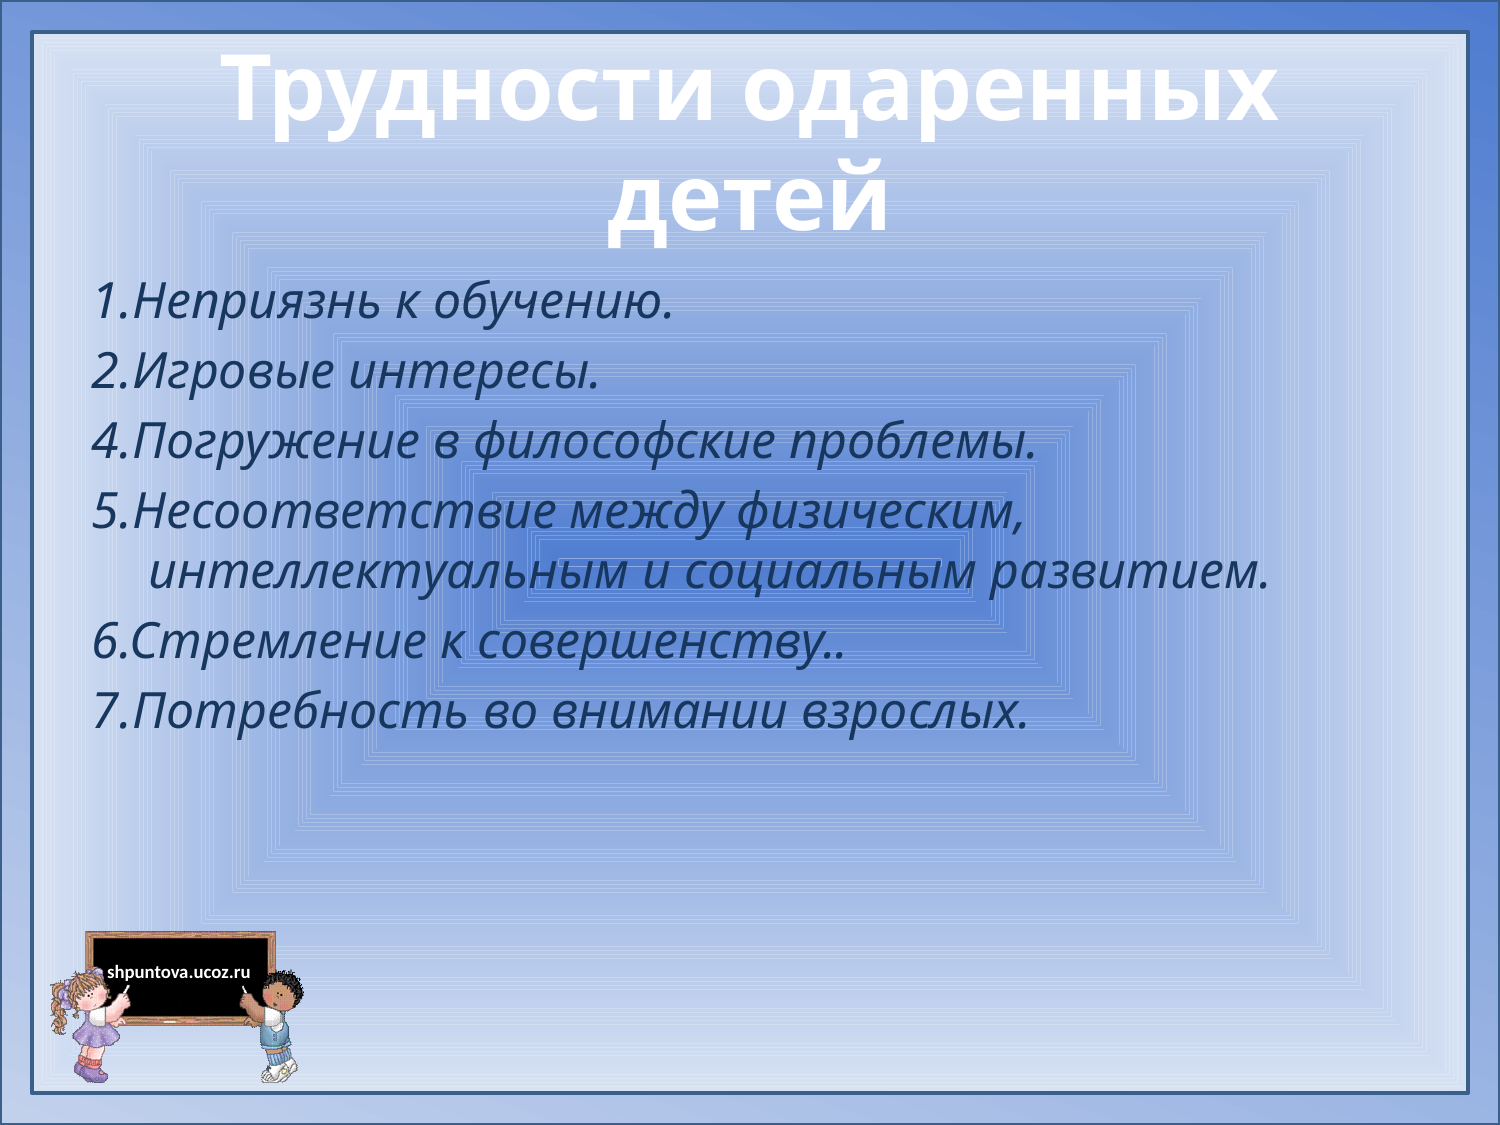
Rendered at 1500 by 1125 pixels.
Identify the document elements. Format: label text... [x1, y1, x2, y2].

list 1.Неприязнь к обучению. 2.Игровые интересы. 4.Погружение в философские проблемы. 5.Несоответствие между физическим, интеллектуальным и социальным развитием. 6.Стремление к совершенству.. 7.Потребность во внимании взрослых. [76, 260, 1428, 932]
title Трудности одаренных детей [74, 44, 1426, 233]
picture [50, 931, 304, 1083]
